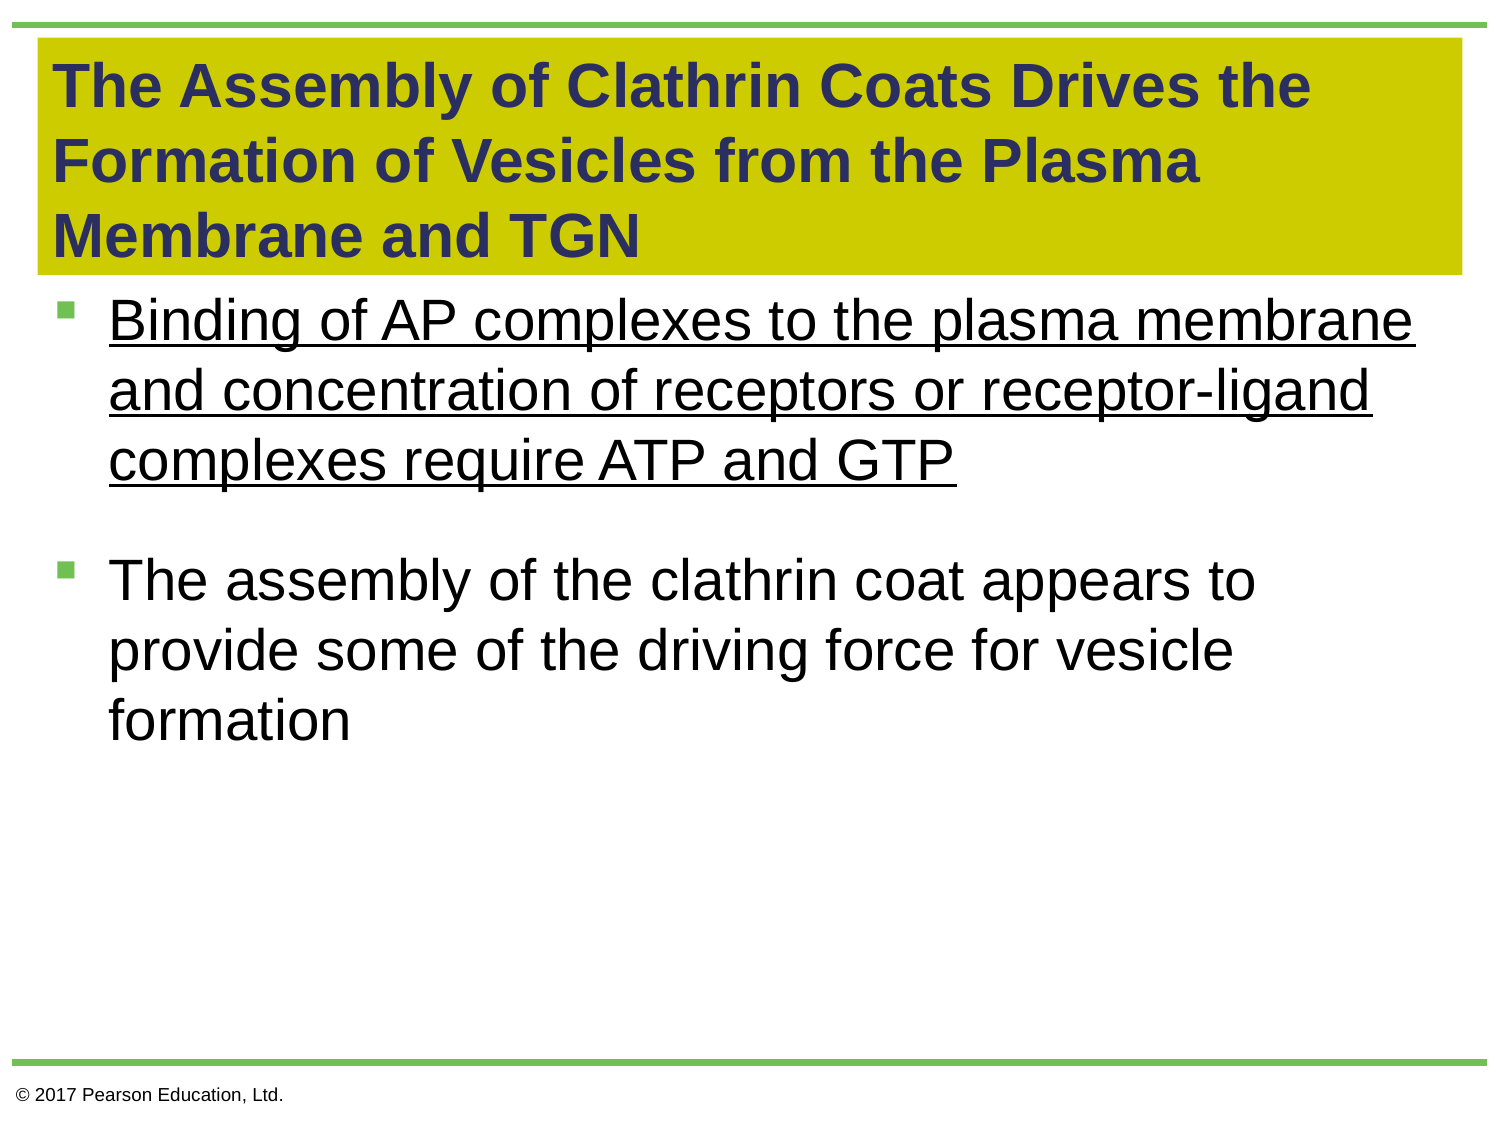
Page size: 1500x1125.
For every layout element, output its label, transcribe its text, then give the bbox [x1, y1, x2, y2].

footer © 2017 Pearson Education, Ltd. [0, 1062, 476, 1125]
title The Assembly of Clathrin Coats Drives the Formation of Vesicles from the Plasma Membrane and TGN [37, 37, 1463, 275]
list Binding of AP complexes to the plasma membrane and concentration of receptors or receptor-ligand complexes require ATP and GTP The assembly of the clathrin coat appears to provide some of the driving force for vesicle formation [37, 275, 1463, 1050]
